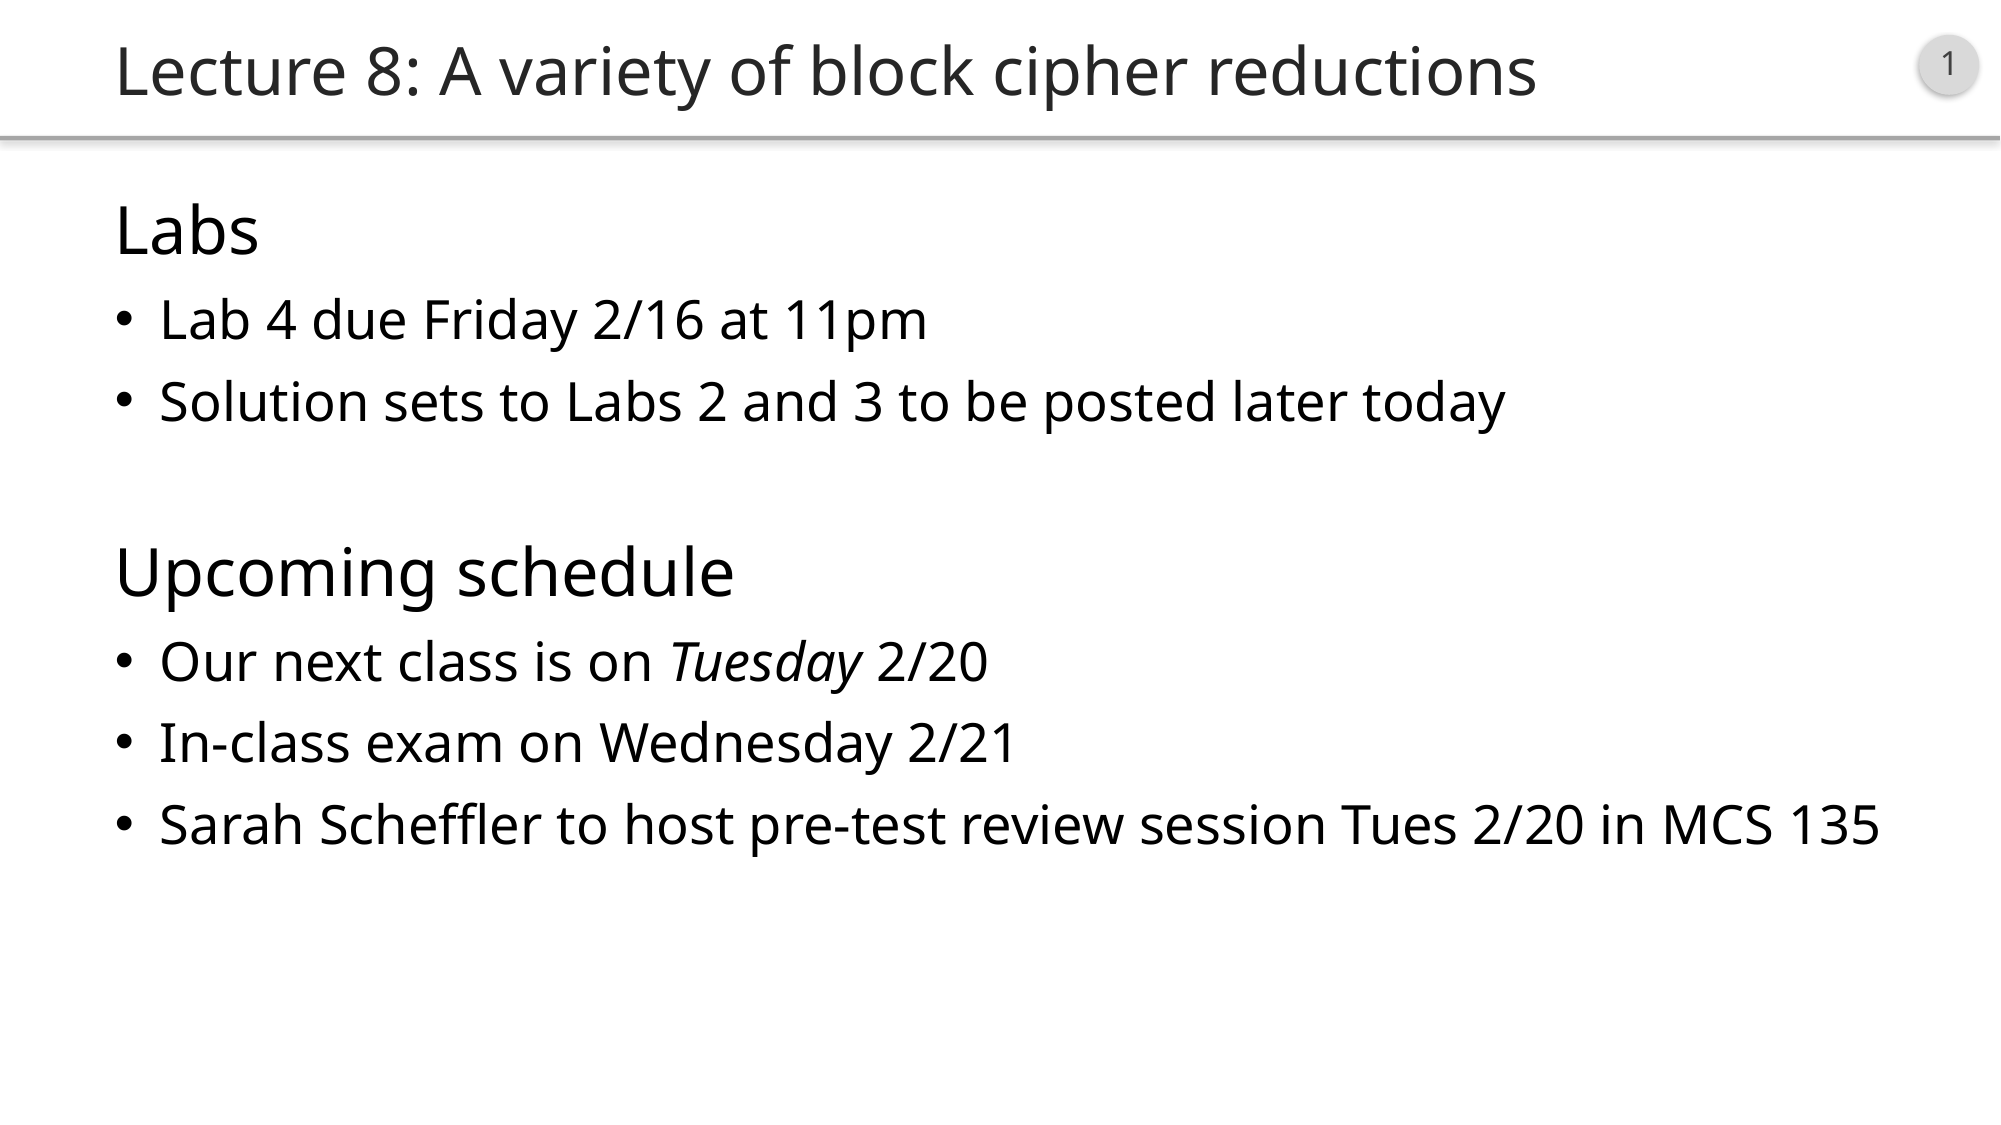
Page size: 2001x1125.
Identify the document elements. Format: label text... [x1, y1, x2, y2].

title Lecture 8: A variety of block cipher reductions [99, 24, 1900, 114]
list Labs Lab 4 due Friday 2/16 at 11pm Solution sets to Labs 2 and 3 to be posted later today Upcoming schedule Our next class is on Tuesday 2/20 In-class exam on Wednesday 2/21 Sarah Scheffler to host pre-test review session Tues 2/20 in MCS 135 [99, 180, 1900, 1044]
